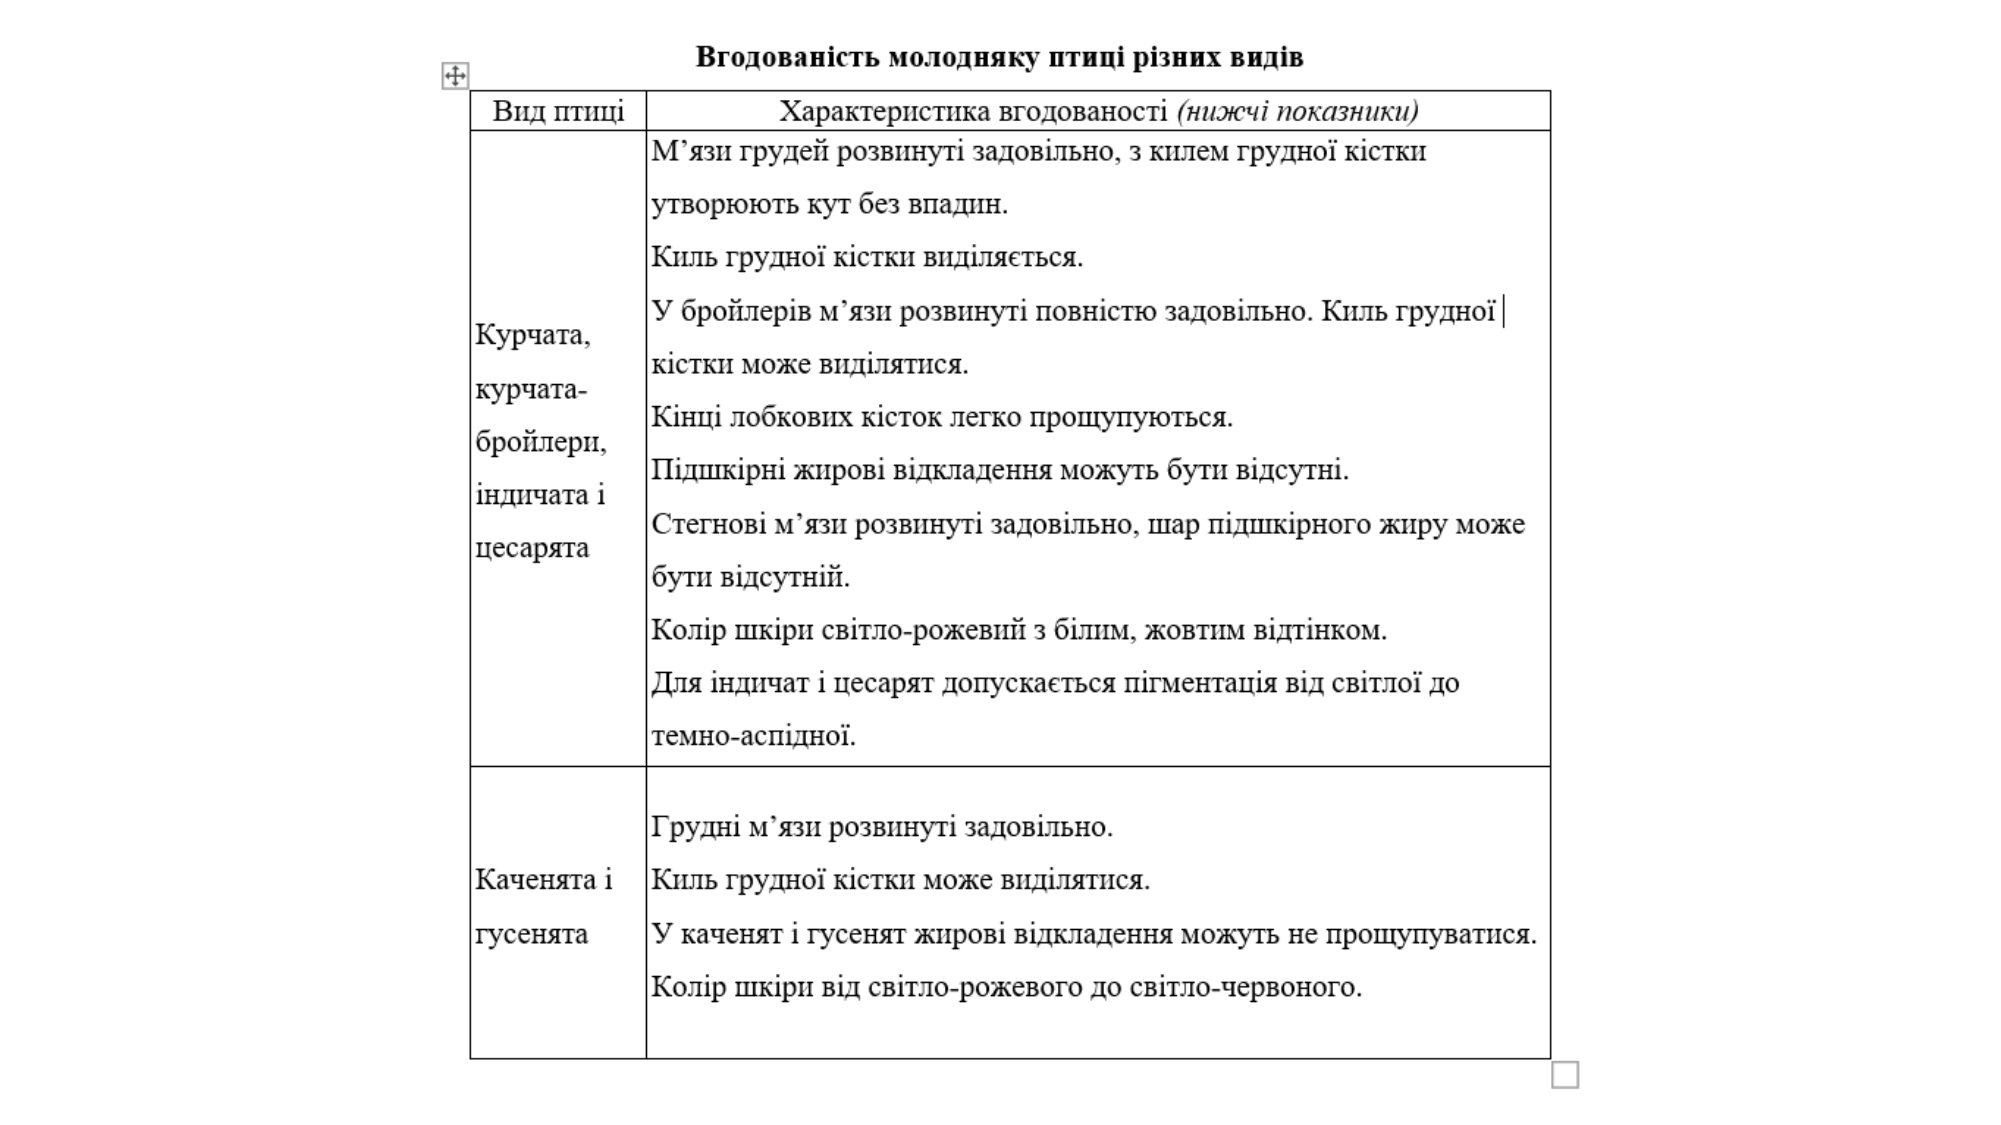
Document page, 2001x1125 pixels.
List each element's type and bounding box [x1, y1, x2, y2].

picture [439, 30, 1581, 1095]
